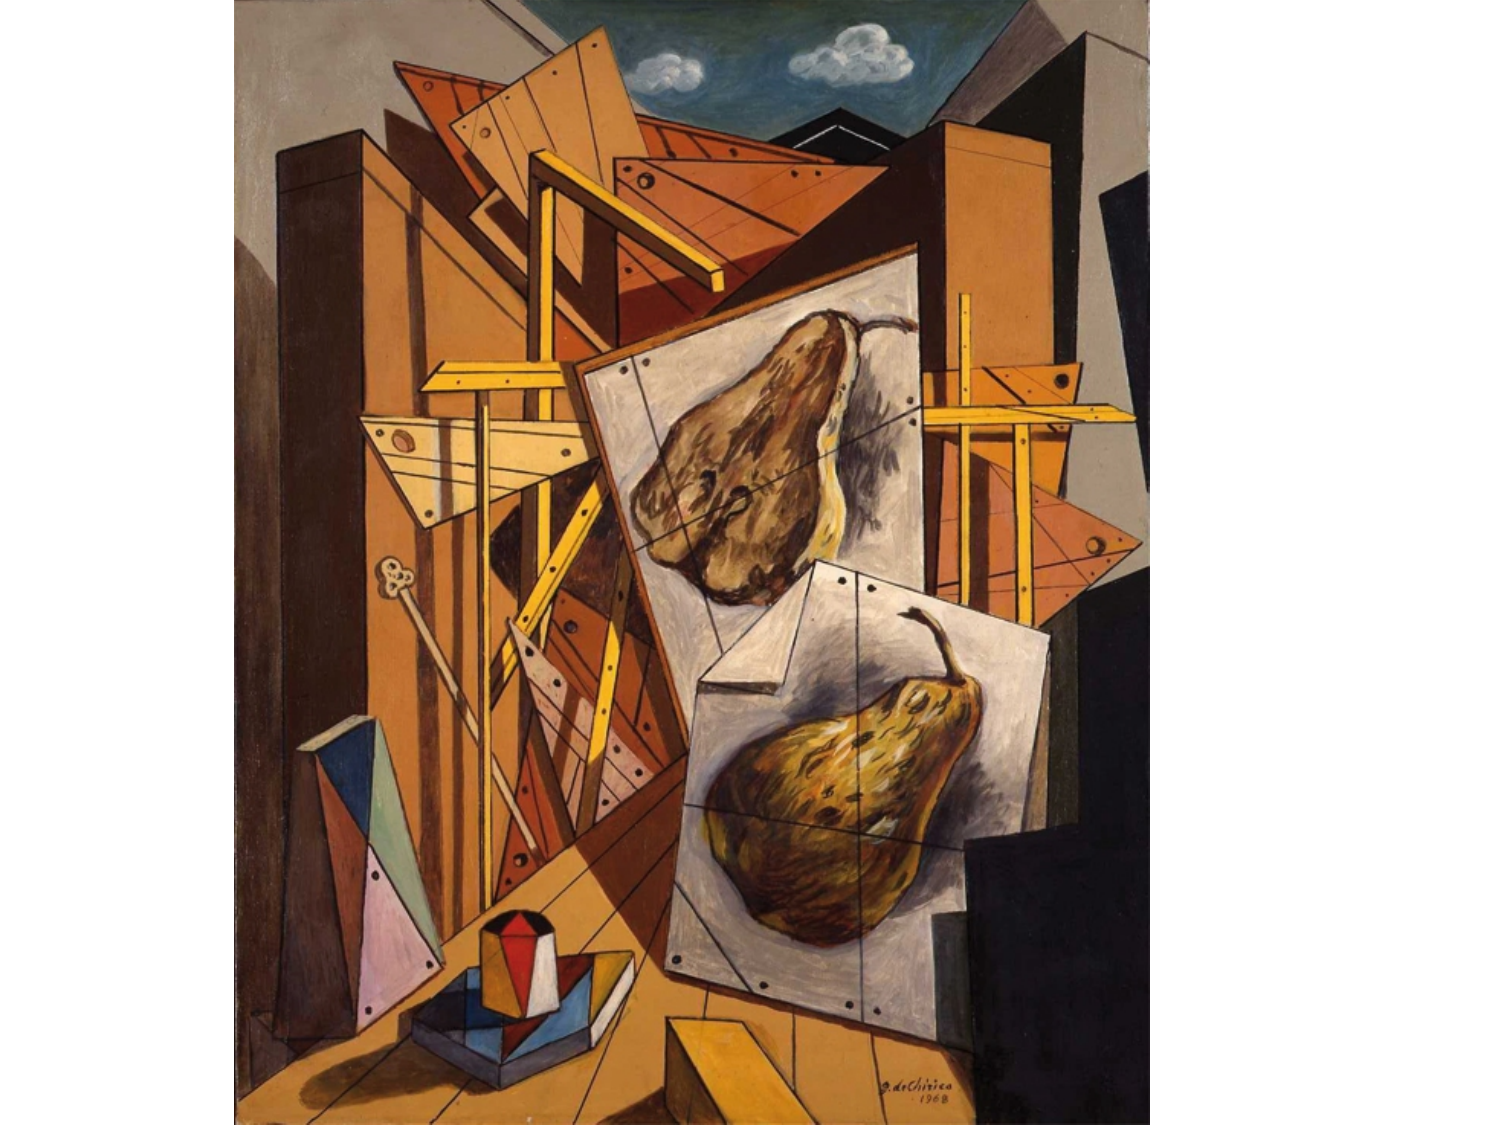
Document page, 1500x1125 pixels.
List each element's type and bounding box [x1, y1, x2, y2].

list [234, 0, 1150, 1125]
